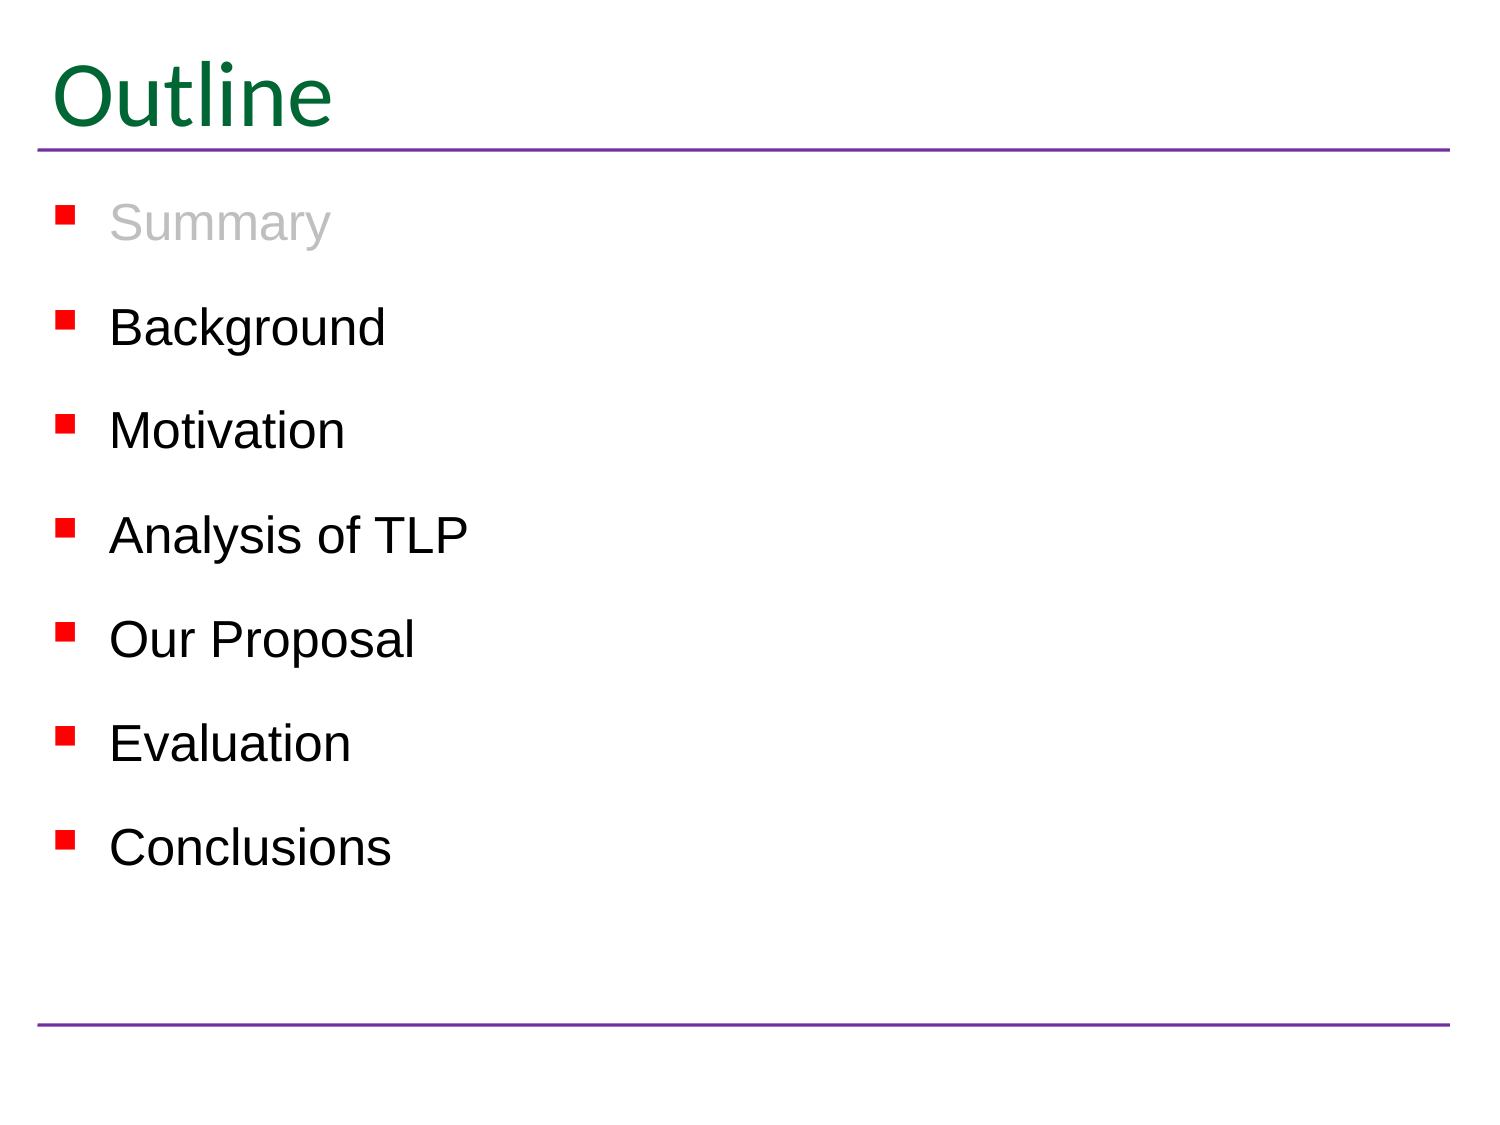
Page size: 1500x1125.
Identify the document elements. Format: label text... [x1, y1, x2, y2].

title Outline [37, 24, 1451, 149]
list Summary Background Motivation Analysis of TLP Our Proposal Evaluation Conclusions [37, 149, 1451, 988]
